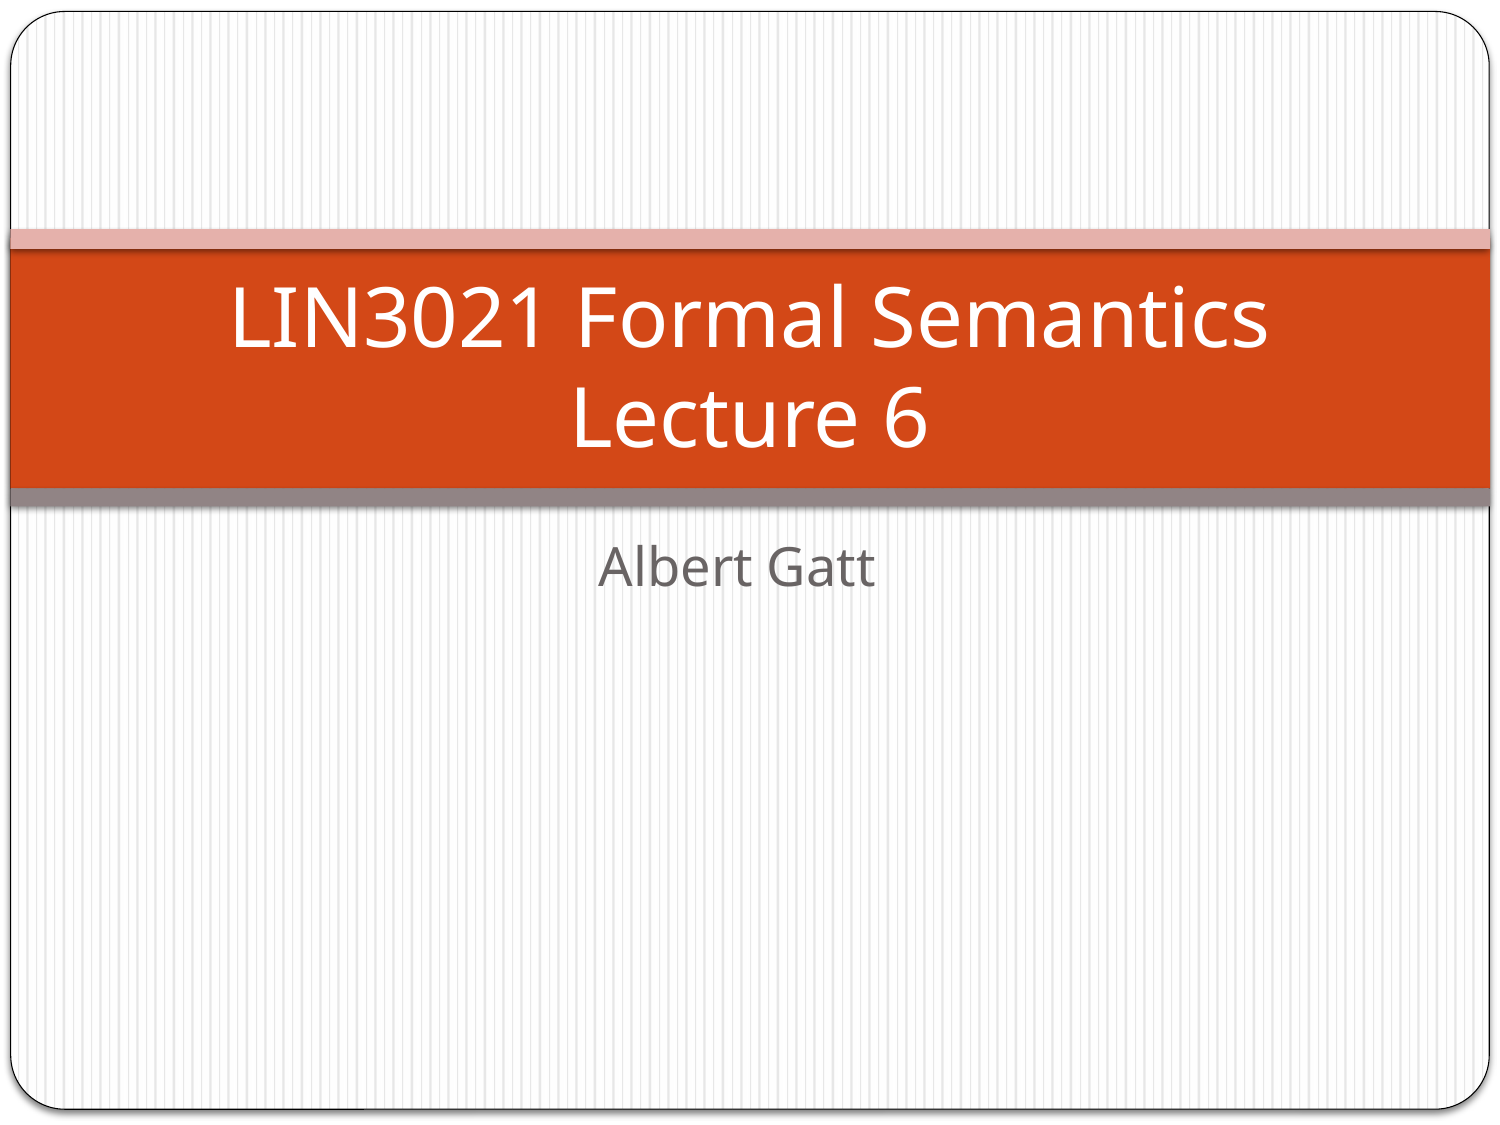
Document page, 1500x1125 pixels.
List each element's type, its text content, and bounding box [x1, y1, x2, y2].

subtitle Albert Gatt [212, 525, 1263, 788]
title LIN3021 Formal Semantics Lecture 6 [75, 247, 1425, 489]
